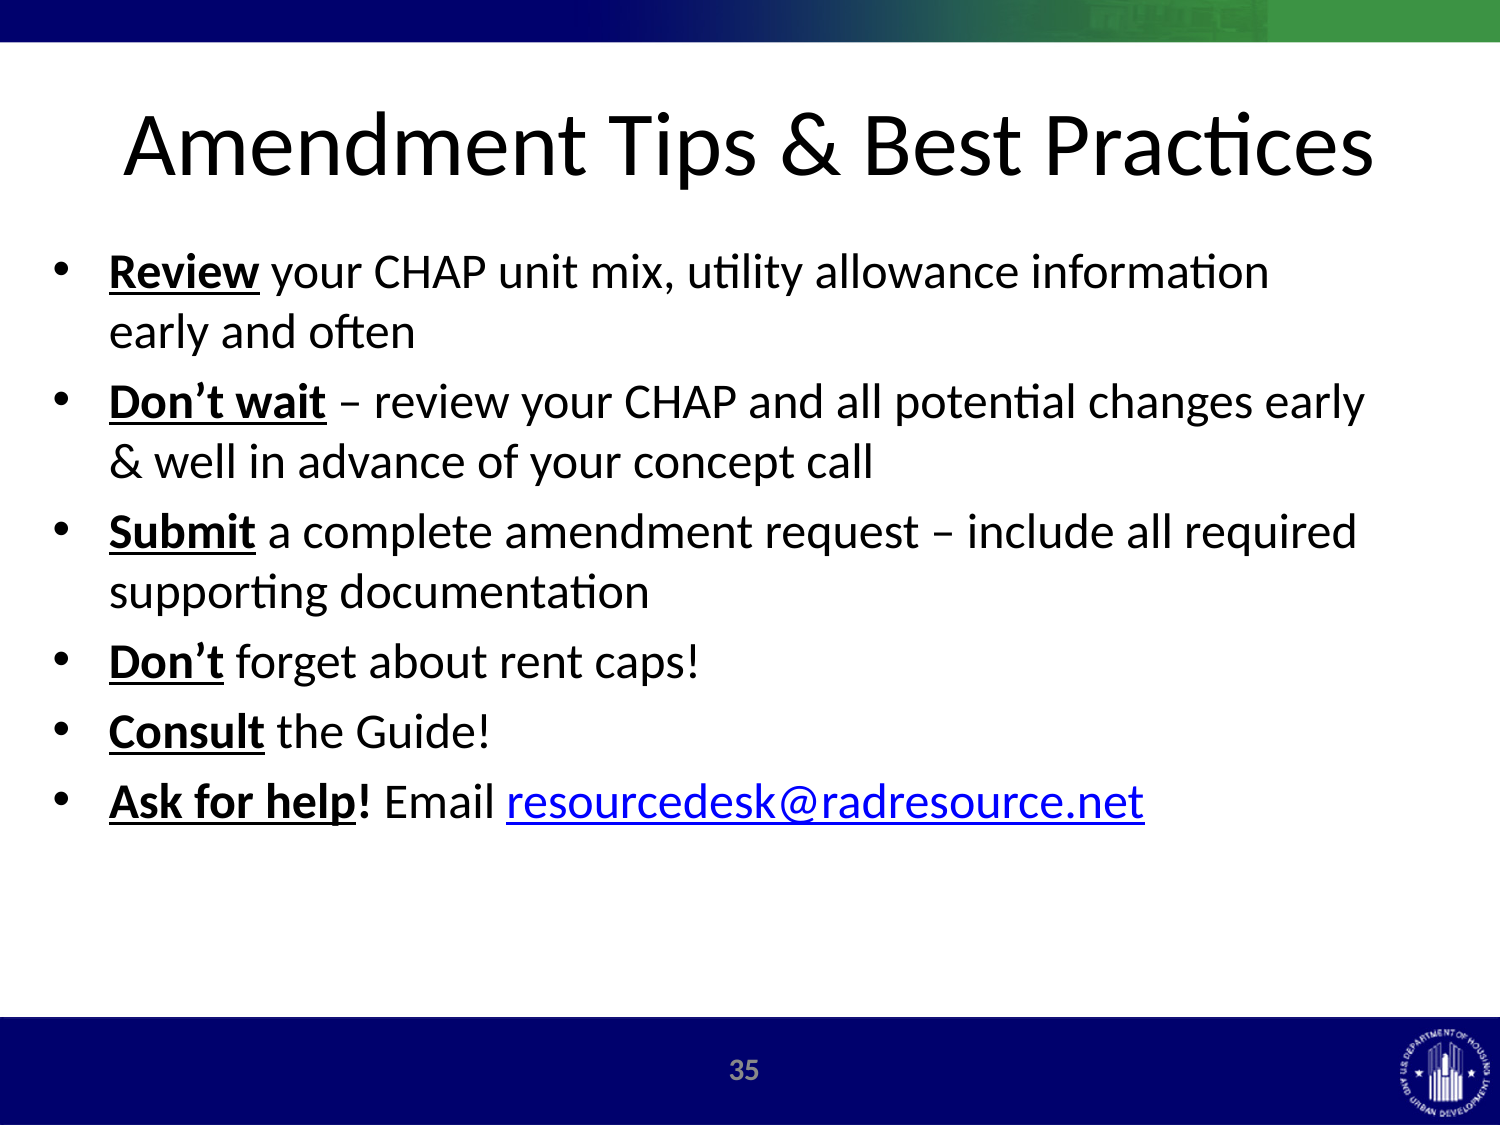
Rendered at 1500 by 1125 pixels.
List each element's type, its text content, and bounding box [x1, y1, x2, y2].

list Review your CHAP unit mix, utility allowance information early and often Don’t wait – review your CHAP and all potential changes early & well in advance of your concept call Submit a complete amendment request – include all required supporting documentation Don’t forget about rent caps! Consult the Guide! Ask for help! Email resourcedesk@radresource.net [37, 231, 1388, 974]
slide_number 34 [712, 1037, 775, 1098]
title Amendment Tips & Best Practices [75, 45, 1425, 233]
picture [0, 0, 1500, 1125]
